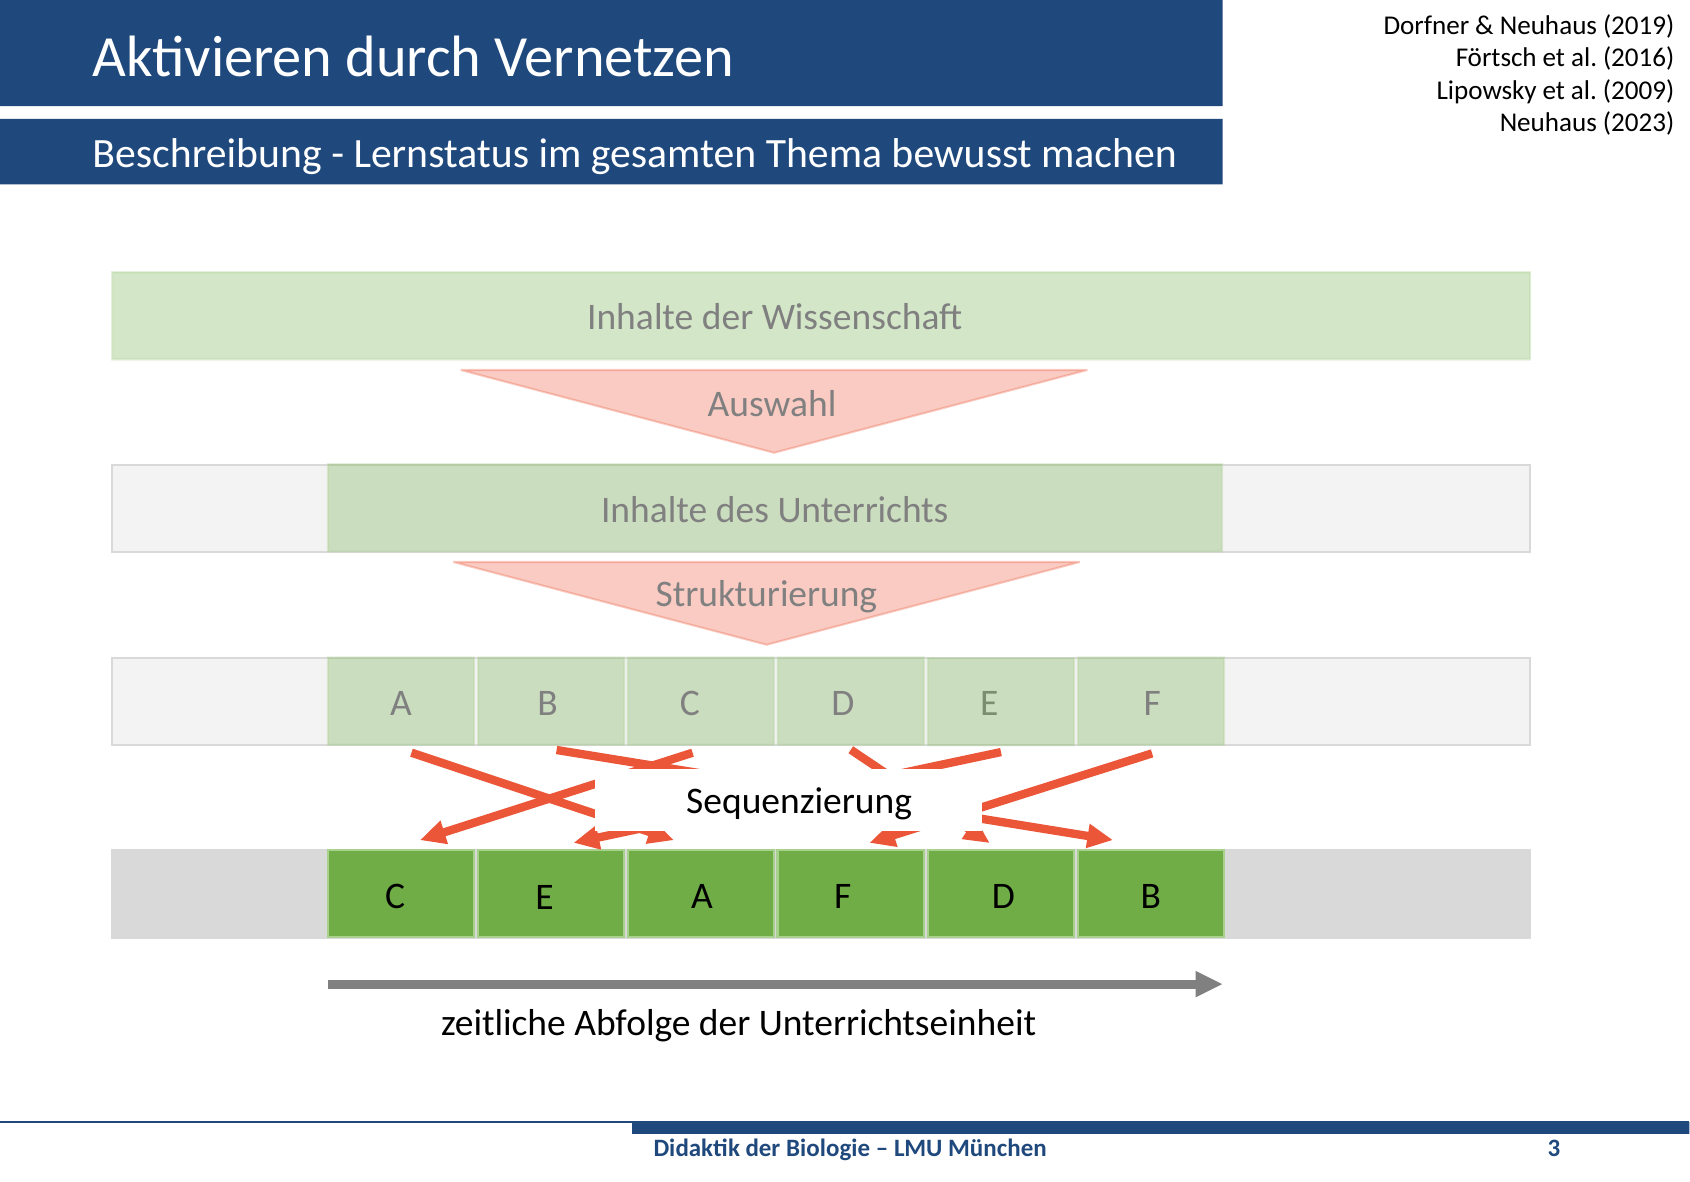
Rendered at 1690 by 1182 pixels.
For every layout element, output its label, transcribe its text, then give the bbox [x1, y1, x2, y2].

list Beschreibung - Lernstatus im gesamten Thema bewusst machen [76, 117, 1211, 185]
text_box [111, 271, 1531, 1052]
text_box Dorfner & Neuhaus (2019) Förtsch et al. (2016) Lipowsky et al. (2009) Neuhaus (2023) [1222, 0, 1690, 197]
title Aktivieren durch Vernetzen [76, 0, 1211, 107]
